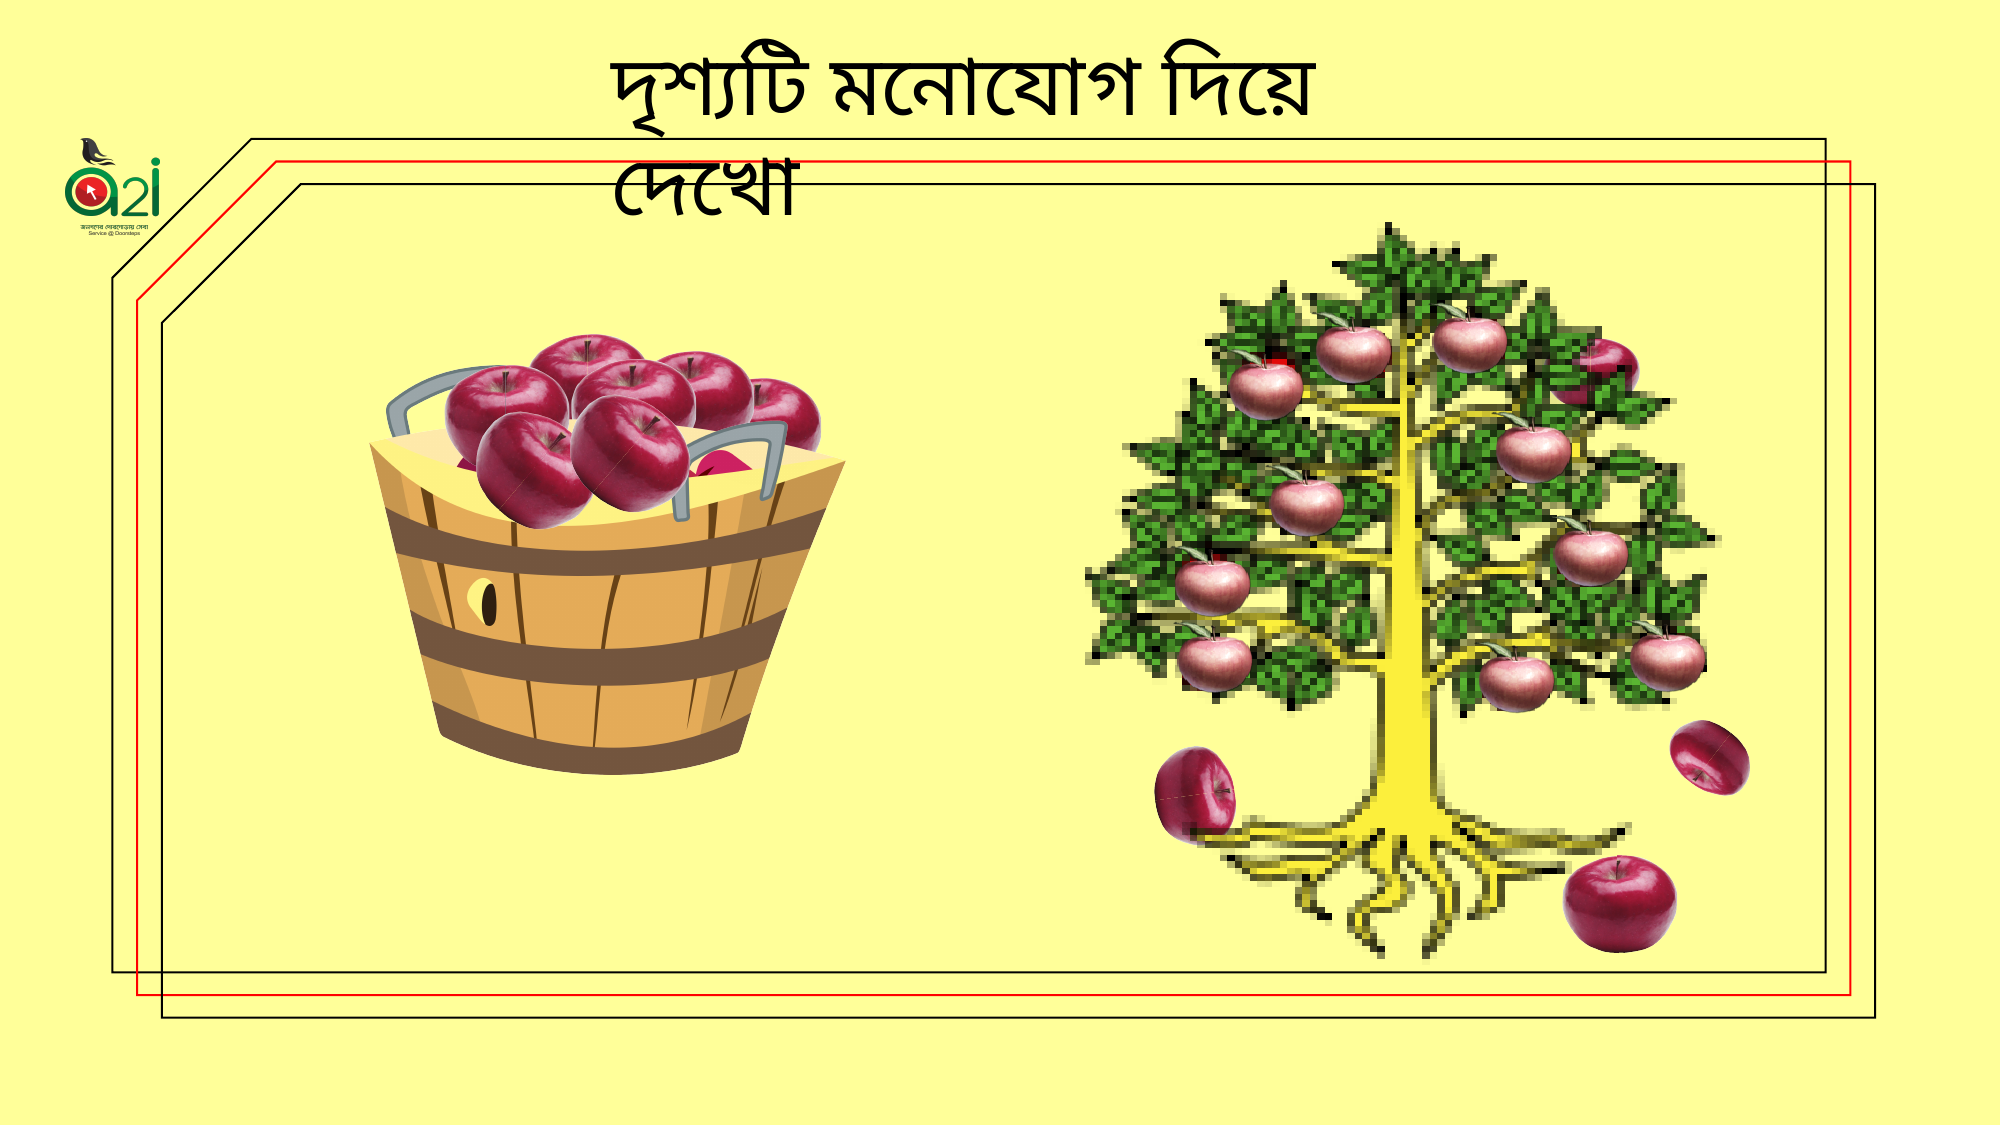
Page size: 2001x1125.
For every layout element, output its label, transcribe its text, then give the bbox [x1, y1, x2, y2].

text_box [65, 138, 1876, 1018]
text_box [1562, 855, 1677, 954]
text_box দৃশ্যটি মনোযোগ দিয়ে দেখো [596, 24, 1424, 138]
